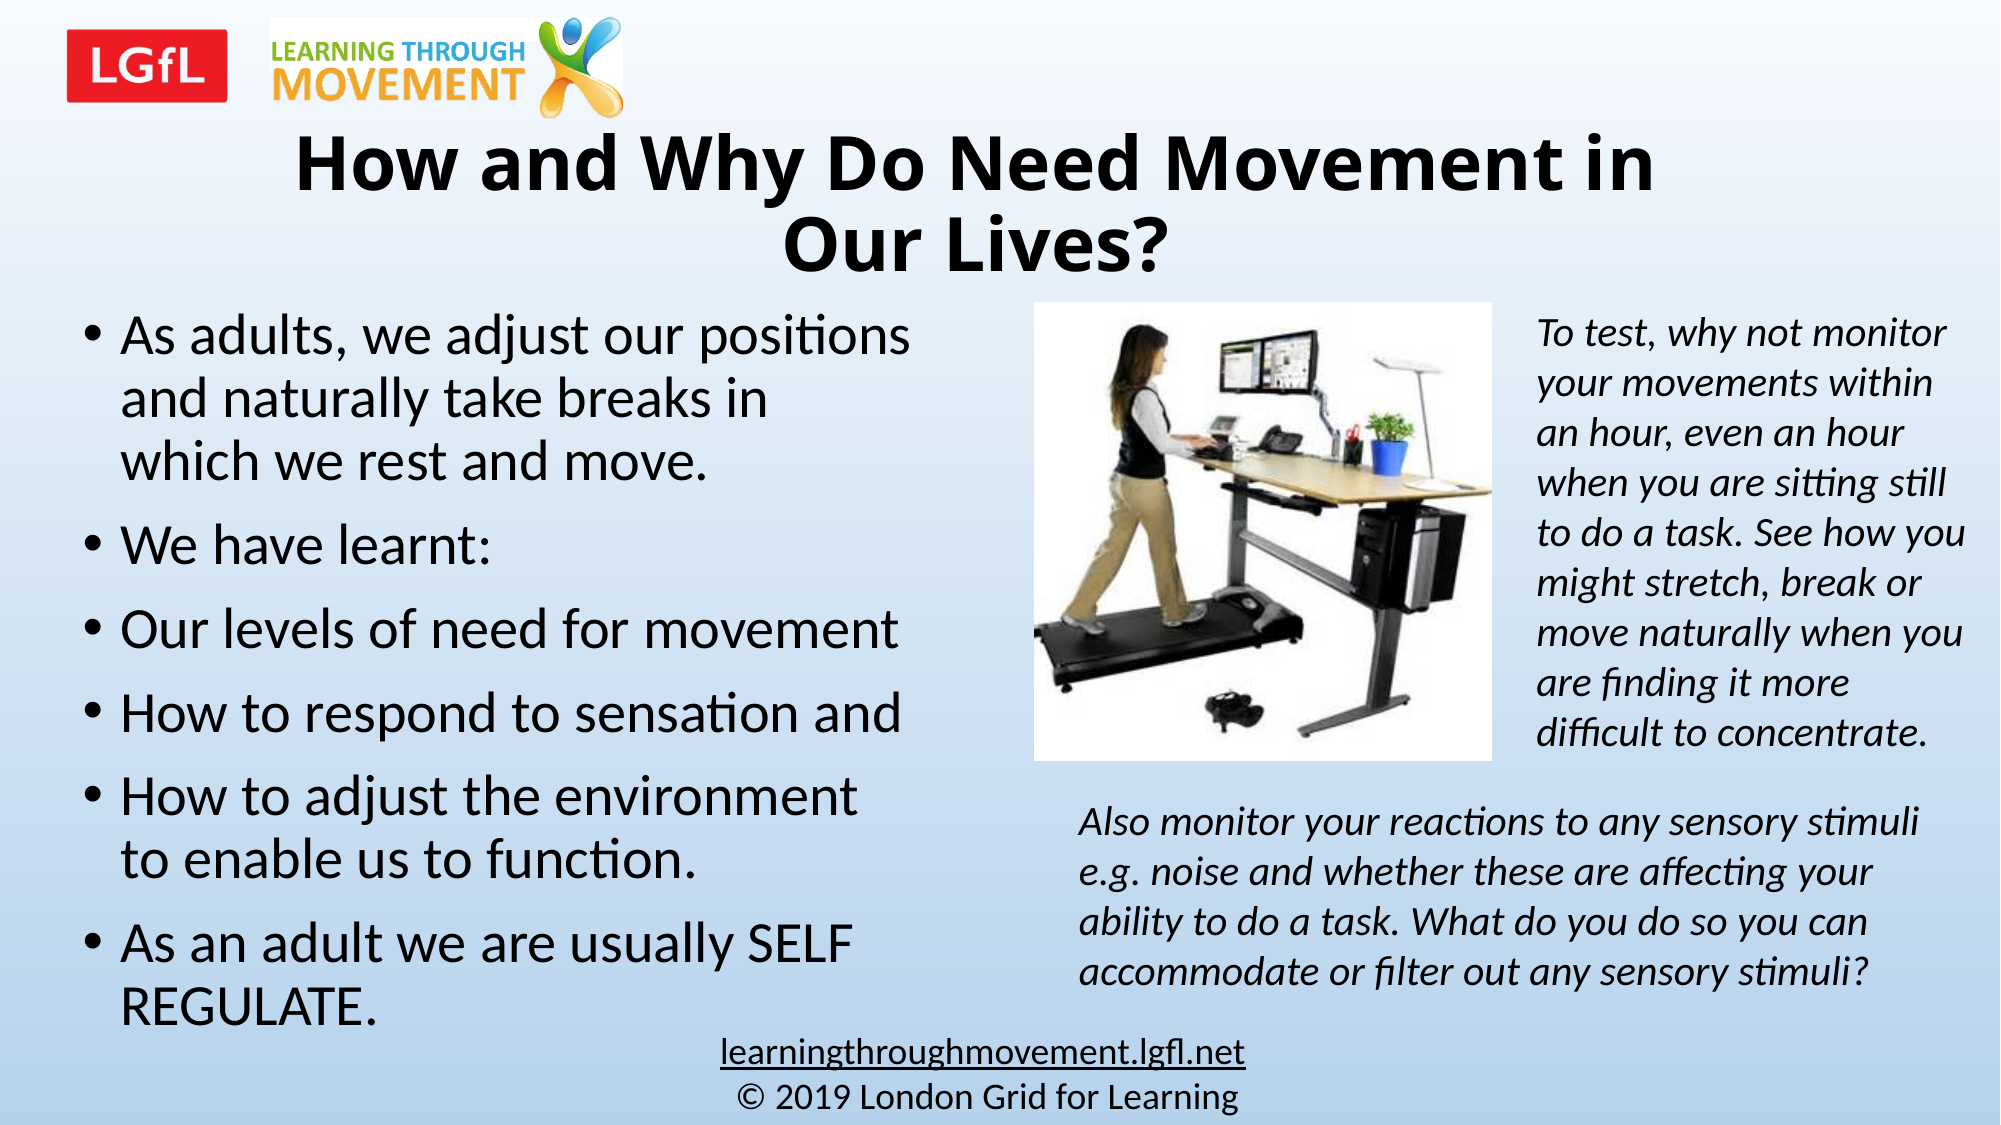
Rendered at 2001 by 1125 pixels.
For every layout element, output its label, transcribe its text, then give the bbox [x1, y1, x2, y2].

list As adults, we adjust our positions and naturally take breaks in which we rest and move. We have learnt: Our levels of need for movement How to respond to sensation and How to adjust the environment to enable us to function. As an adult we are usually SELF REGULATE. [67, 296, 937, 1011]
picture [1034, 302, 1492, 761]
picture [63, 26, 231, 105]
picture [270, 17, 623, 119]
text_box To test, why not monitor your movements within an hour, even an hour when you are sitting still to do a task. See how you might stretch, break or move naturally when you are finding it more difficult to concentrate. [1521, 296, 2000, 762]
text_box Also monitor your reactions to any sensory stimuli e.g. noise and whether these are affecting your ability to do a task. What do you do so you can accommodate or filter out any sensory stimuli? [1064, 786, 1990, 1002]
title How and Why Do Need Movement in Our Lives? [235, 142, 1715, 271]
